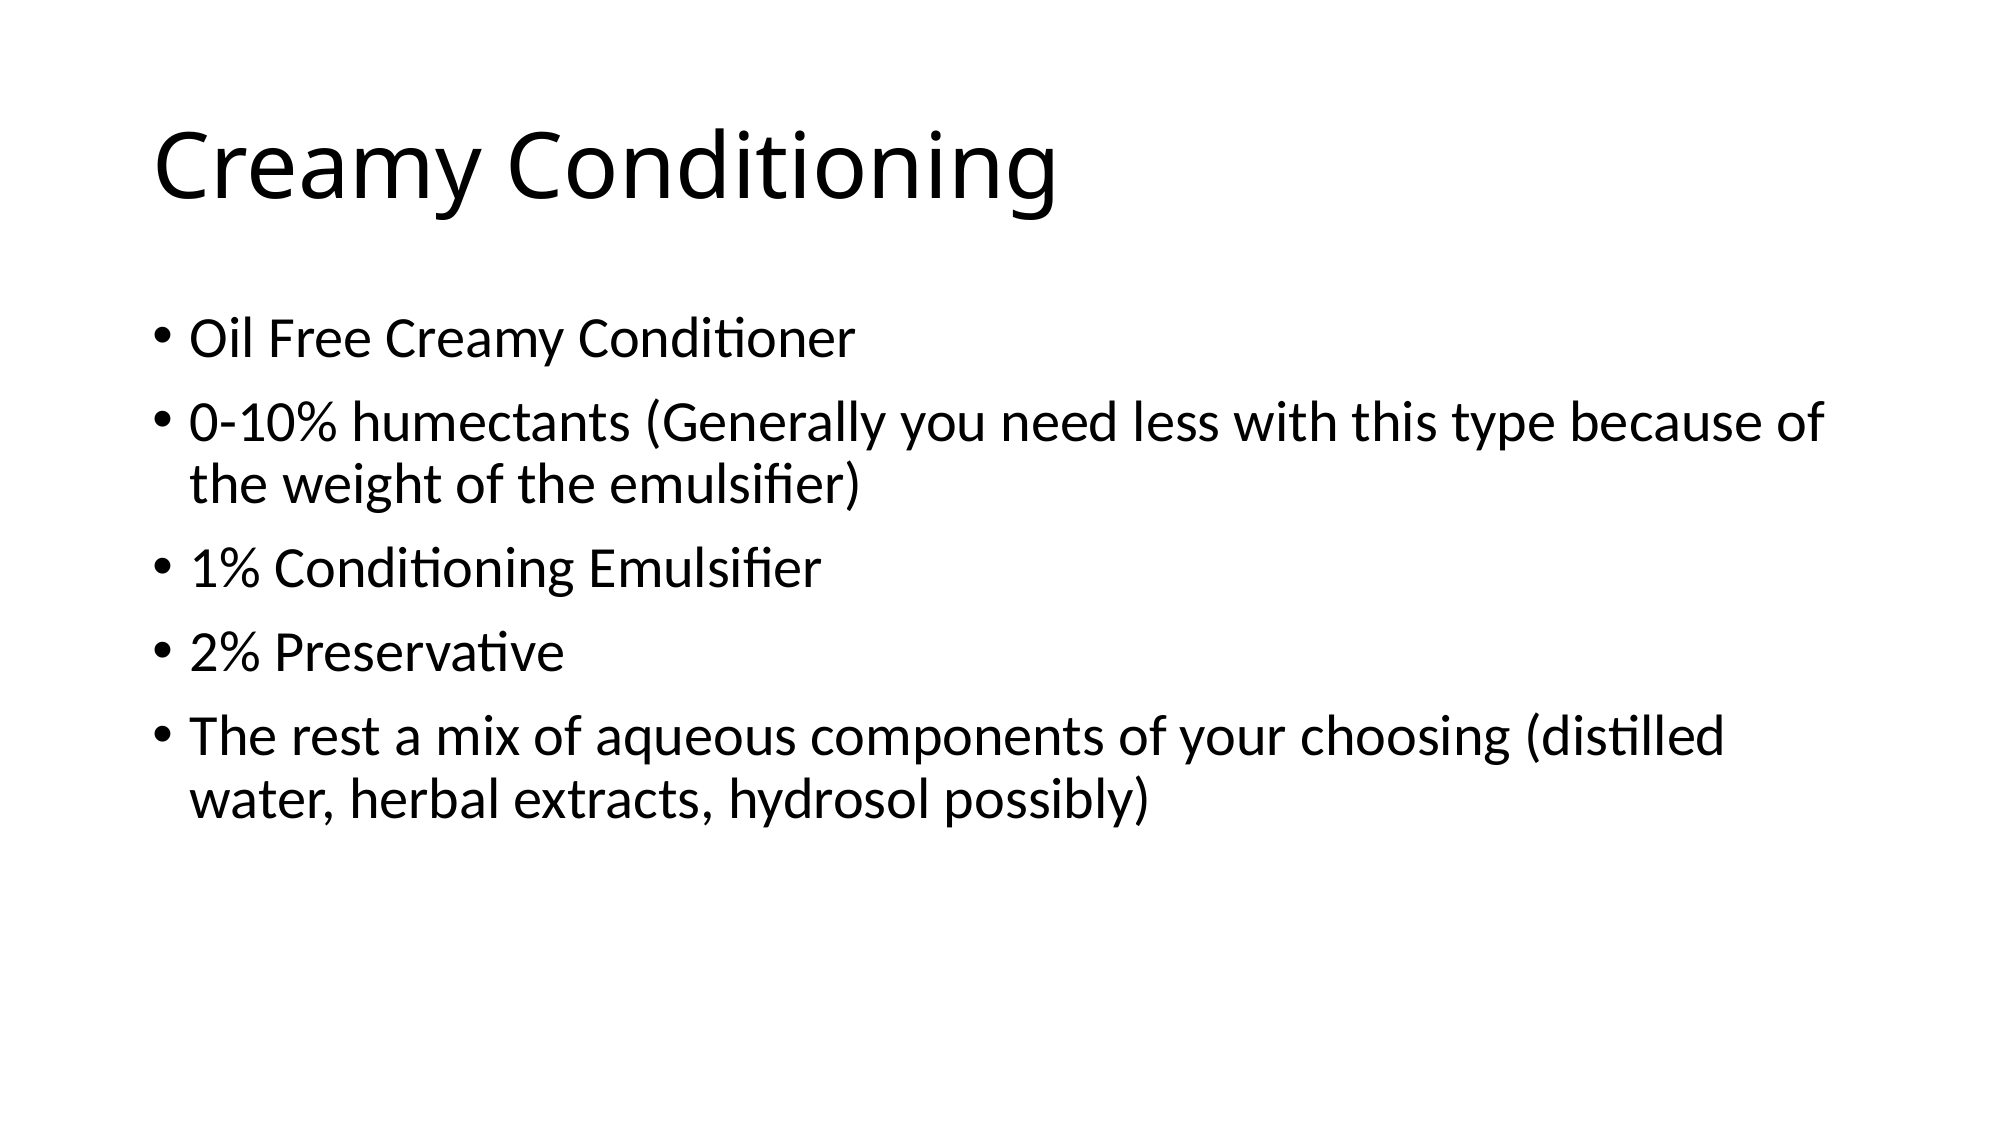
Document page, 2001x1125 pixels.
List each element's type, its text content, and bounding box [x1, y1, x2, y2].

title Creamy Conditioning [137, 59, 1863, 278]
list Oil Free Creamy Conditioner 0-10% humectants (Generally you need less with this type because of the weight of the emulsifier) 1% Conditioning Emulsifier 2% Preservative The rest a mix of aqueous components of your choosing (distilled water, herbal extracts, hydrosol possibly) [137, 299, 1863, 1014]
